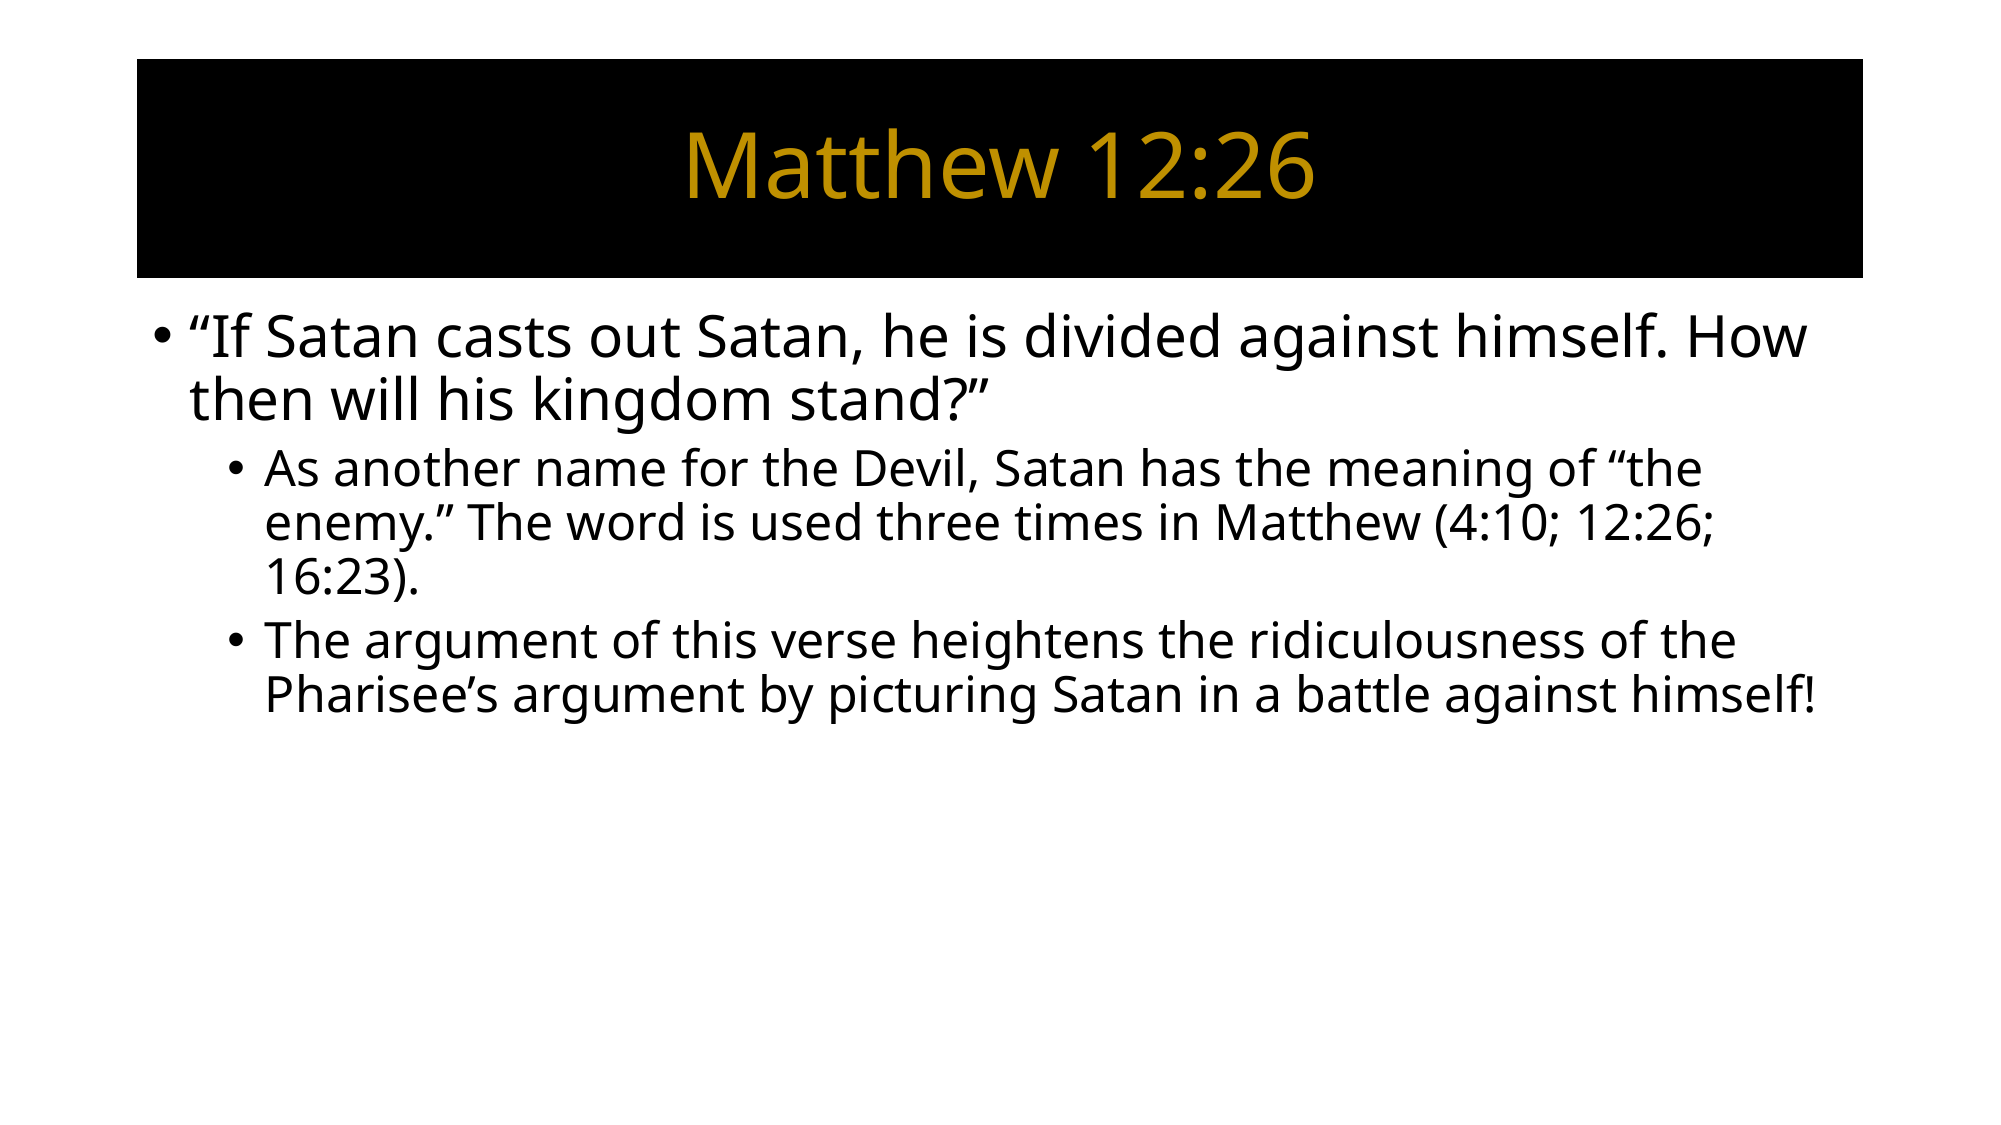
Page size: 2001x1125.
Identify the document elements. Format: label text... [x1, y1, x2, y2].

list “If Satan casts out Satan, he is divided against himself. How then will his kingdom stand?” As another name for the Devil, Satan has the meaning of “the enemy.” The word is used three times in Matthew (4:10; 12:26; 16:23). The argument of this verse heightens the ridiculousness of the Pharisee’s argument by picturing Satan in a battle against himself! [137, 299, 1863, 1014]
title Matthew 12:26 [137, 59, 1863, 278]
